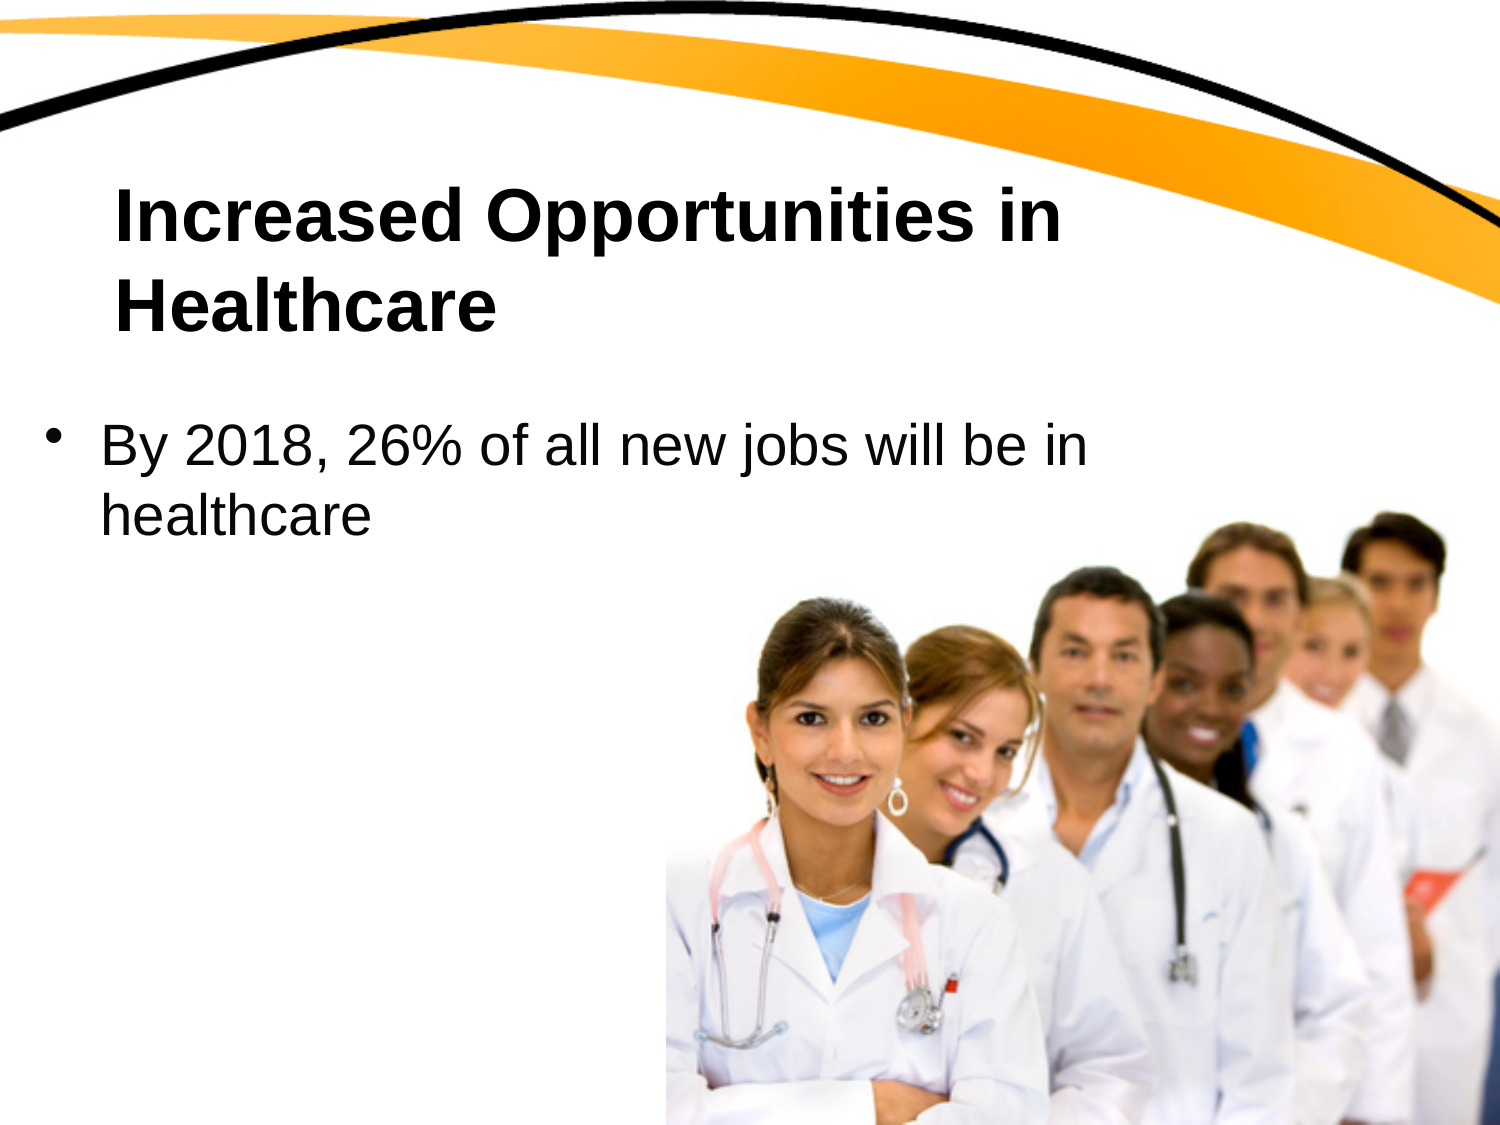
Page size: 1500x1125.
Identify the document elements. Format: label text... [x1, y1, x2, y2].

title Increased Opportunities in Healthcare [99, 162, 1425, 350]
list By 2018, 26% of all new jobs will be in healthcare [29, 399, 1246, 994]
picture [0, 0, 1500, 1125]
